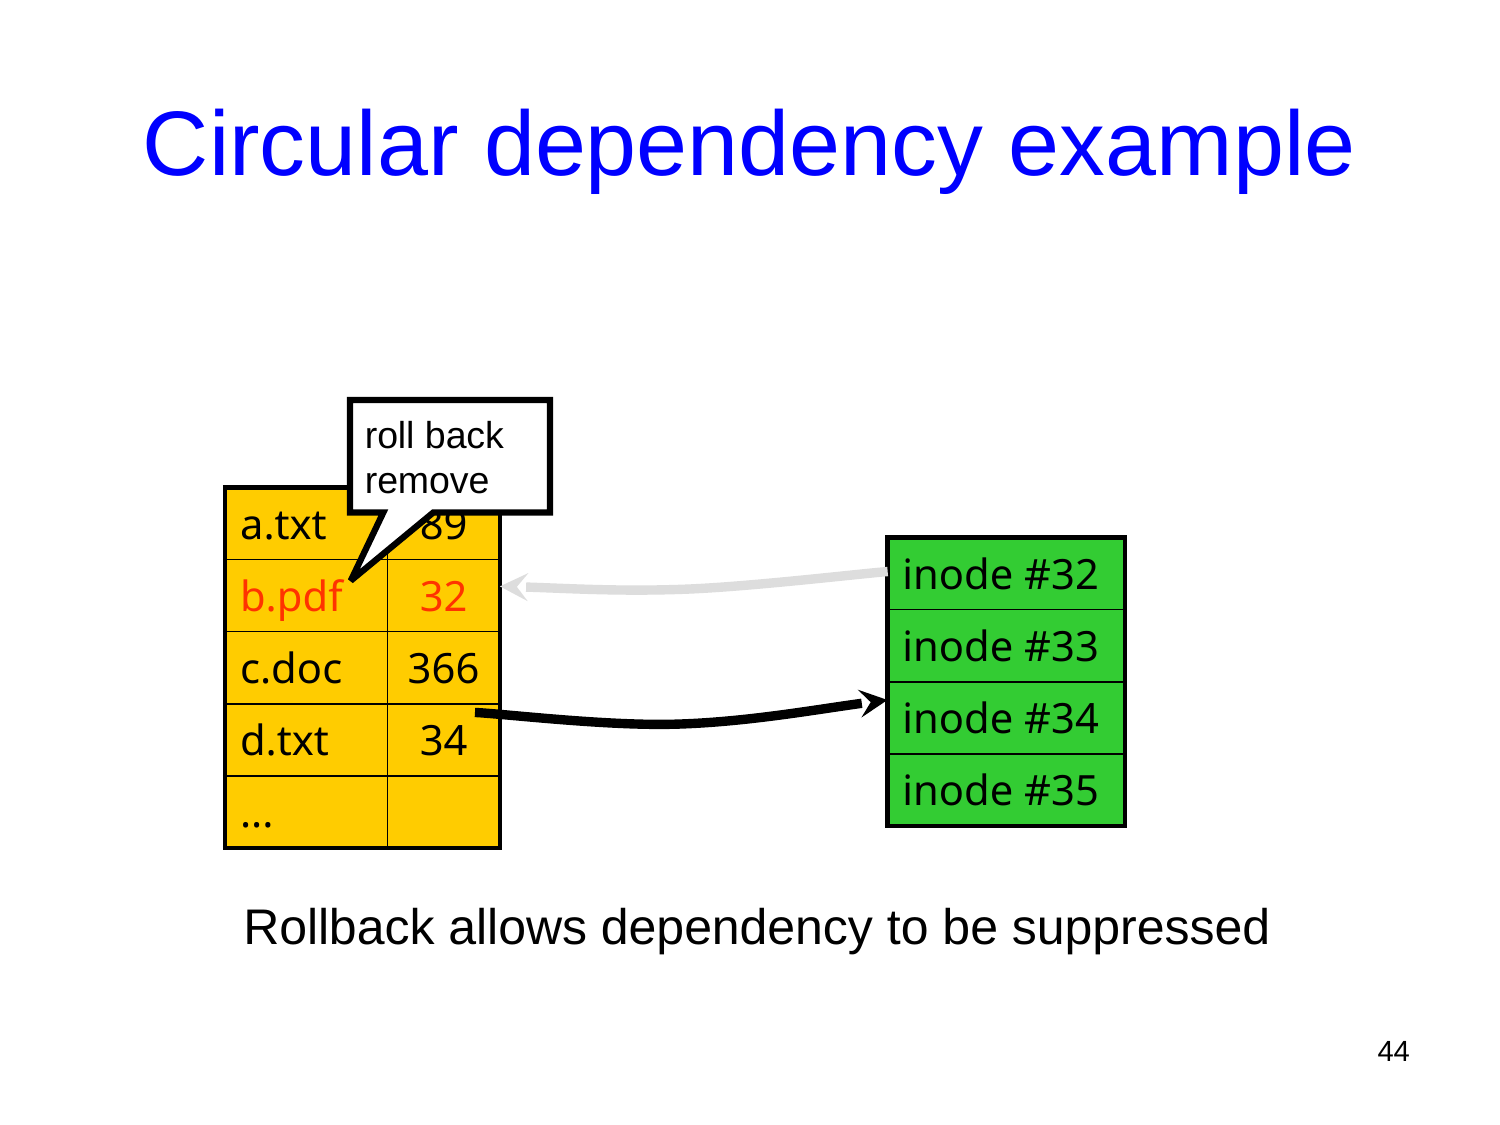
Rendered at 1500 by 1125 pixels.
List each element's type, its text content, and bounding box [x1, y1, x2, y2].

table_cell 34 [388, 705, 498, 775]
table_cell 32 [388, 560, 498, 631]
title Circular dependency example [74, 44, 1426, 233]
table_cell c.doc [227, 632, 387, 703]
table_cell inode #33 [890, 610, 1123, 681]
table_cell inode #34 [890, 683, 1123, 753]
table_cell inode #35 [890, 755, 1123, 824]
text_box [474, 695, 888, 725]
table_cell d.txt [227, 705, 387, 775]
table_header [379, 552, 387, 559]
table_header inode #32 [890, 540, 1123, 609]
table_cell b.pdf [227, 560, 387, 631]
table_cell ... [227, 777, 387, 846]
slide_number 44 [1074, 1024, 1426, 1103]
table_cell [388, 777, 498, 846]
text_box roll back remove [350, 399, 551, 581]
text_box [499, 571, 888, 593]
table_header a.txt [227, 490, 382, 559]
text_box Rollback allows dependency to be suppressed [228, 887, 1286, 963]
table_header 89 [388, 513, 498, 559]
table_cell 366 [388, 632, 498, 703]
